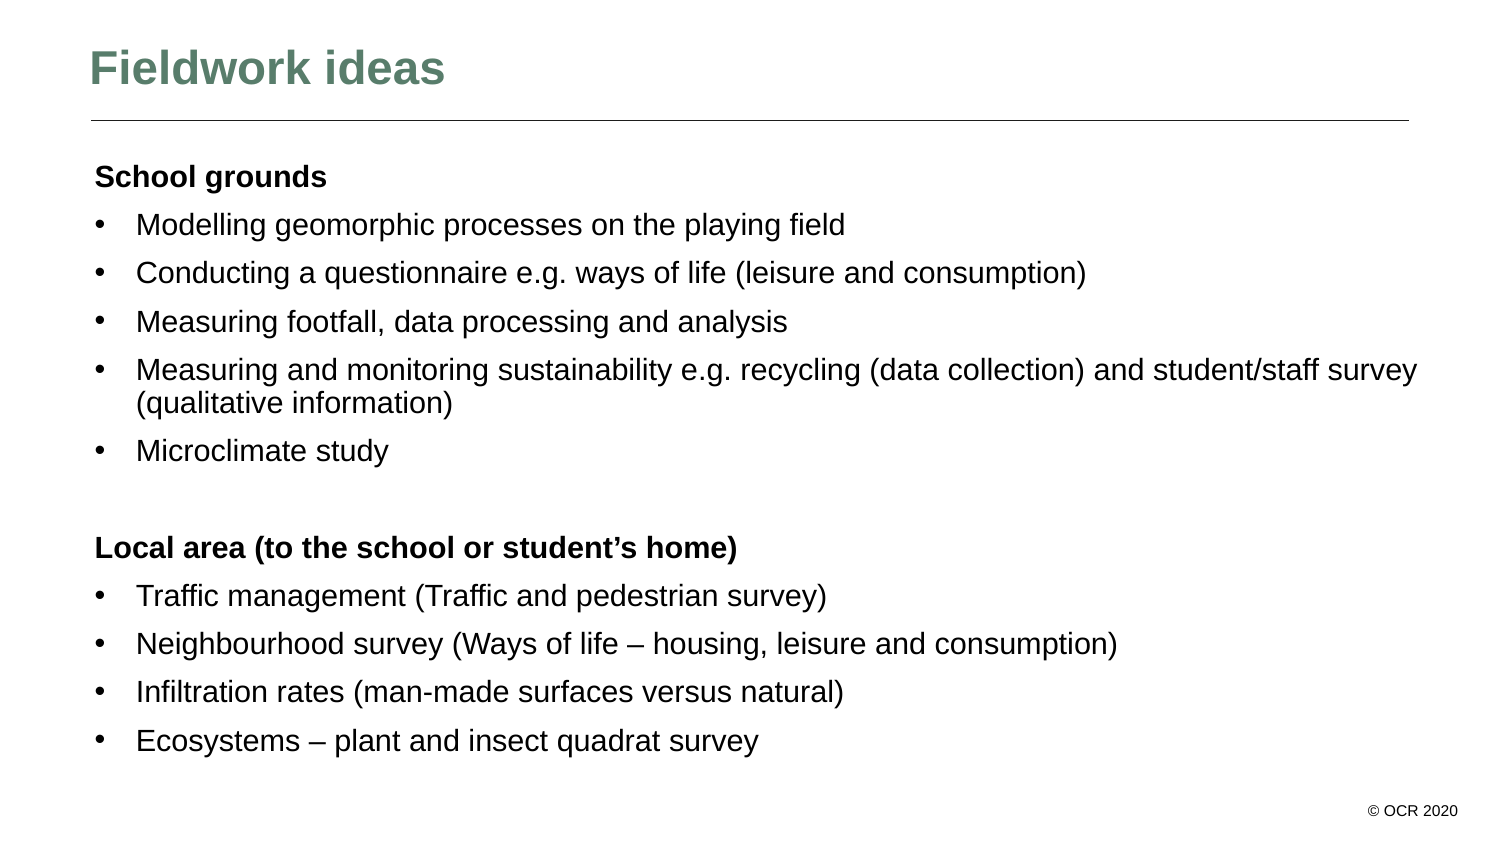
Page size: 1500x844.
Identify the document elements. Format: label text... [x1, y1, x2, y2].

title Fieldwork ideas [74, 36, 1150, 103]
text_box © OCR 2020 [1353, 793, 1478, 827]
list School grounds Modelling geomorphic processes on the playing field Conducting a questionnaire e.g. ways of life (leisure and consumption) Measuring footfall, data processing and analysis Measuring and monitoring sustainability e.g. recycling (data collection) and student/staff survey (qualitative information) Microclimate study Local area (to the school or student’s home) Traffic management (Traffic and pedestrian survey) Neighbourhood survey (Ways of life – housing, leisure and consumption) Infiltration rates (man-made surfaces versus natural) Ecosystems – plant and insect quadrat survey [79, 153, 1442, 767]
